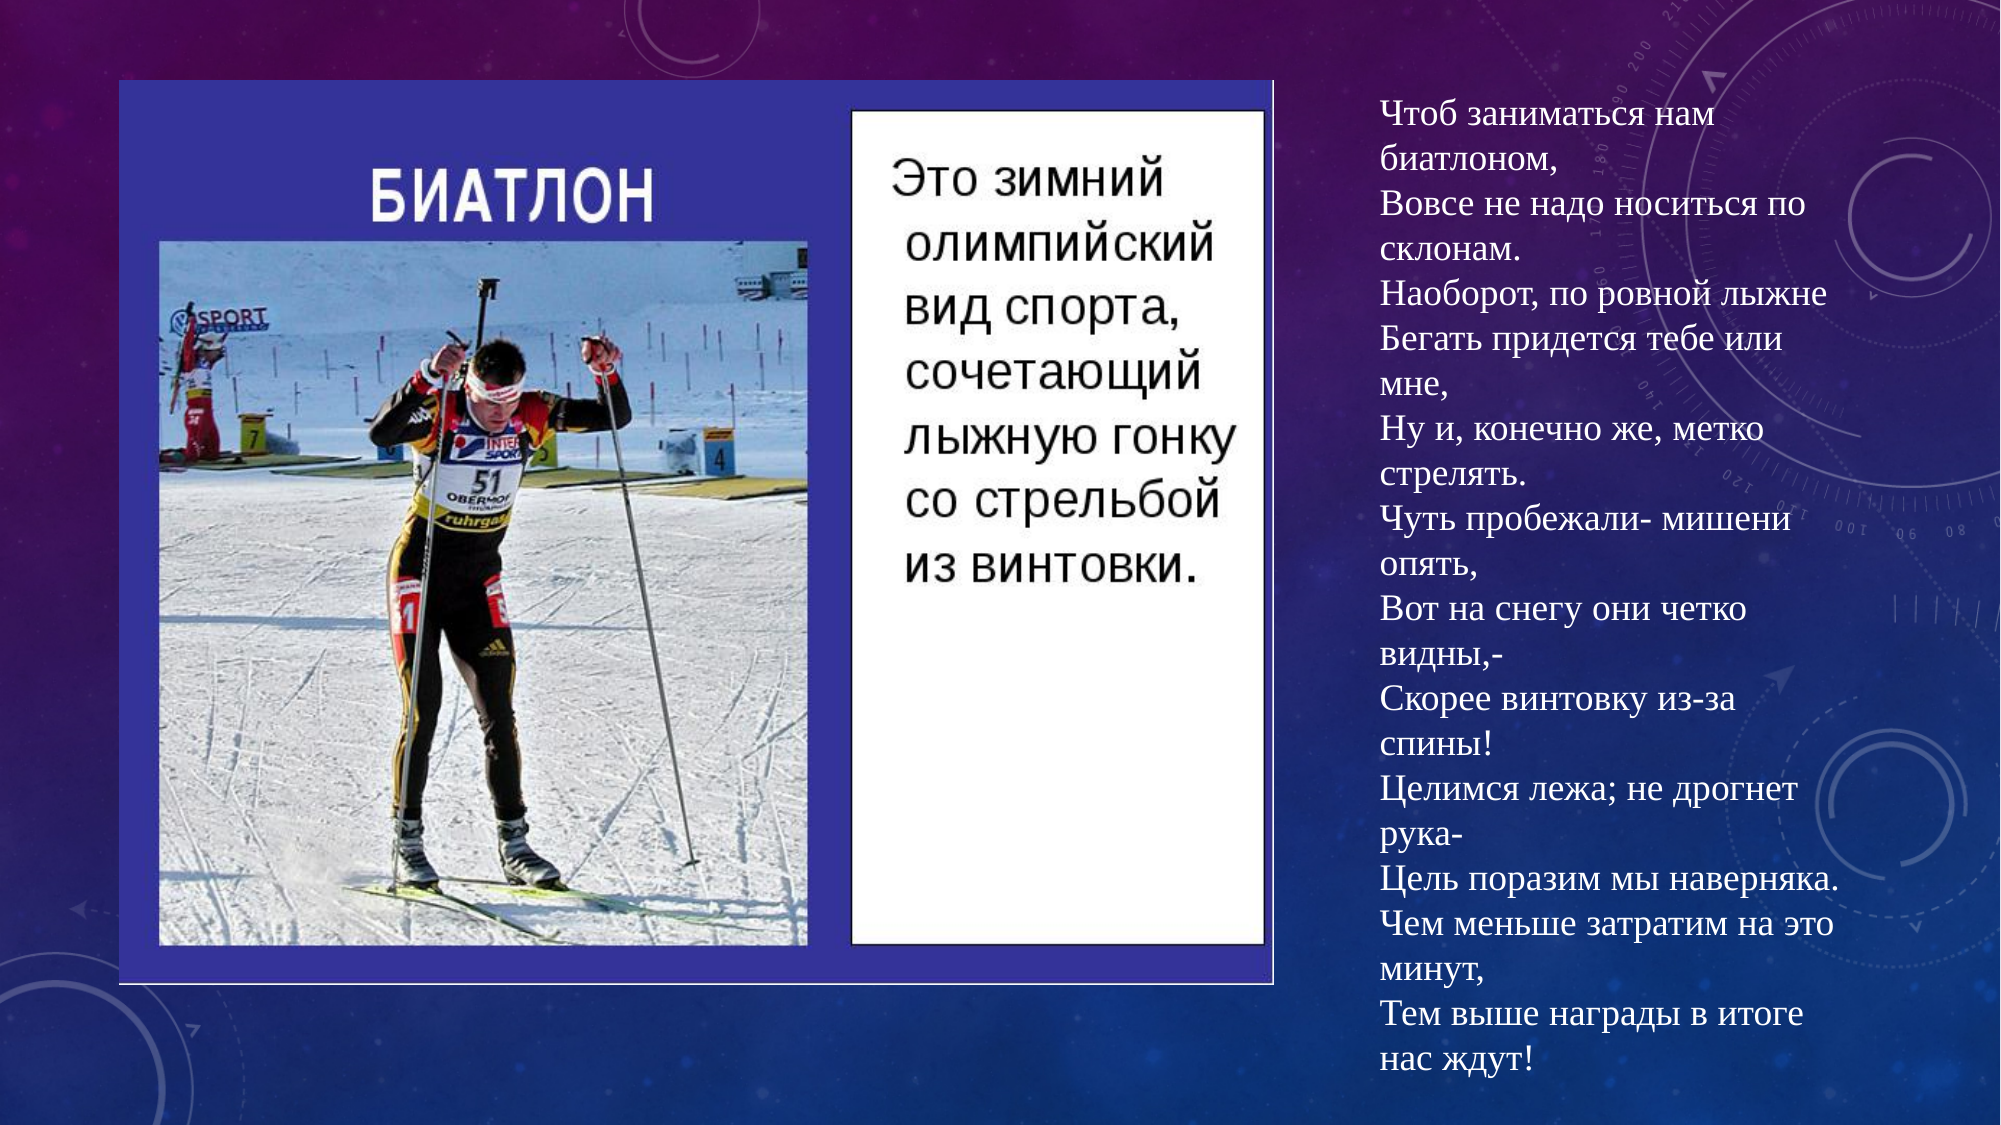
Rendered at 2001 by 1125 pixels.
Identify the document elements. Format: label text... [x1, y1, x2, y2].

text_box Чтоб заниматься нам биатлоном, Вовсе не надо носиться по склонам. Наоборот, по ровной лыжне Бегать придется тебе или мне, Ну и, конечно же, метко стрелять. Чуть пробежали- мишени опять, Вот на снегу они четко видны,- Скорее винтовку из-за спины! Целимся лежа; не дрогнет рука- Цель поразим мы наверняка. Чем меньше затратим на это минут, Тем выше награды в итоге нас ждут! [1364, 80, 1857, 1086]
picture [0, 0, 2001, 1125]
